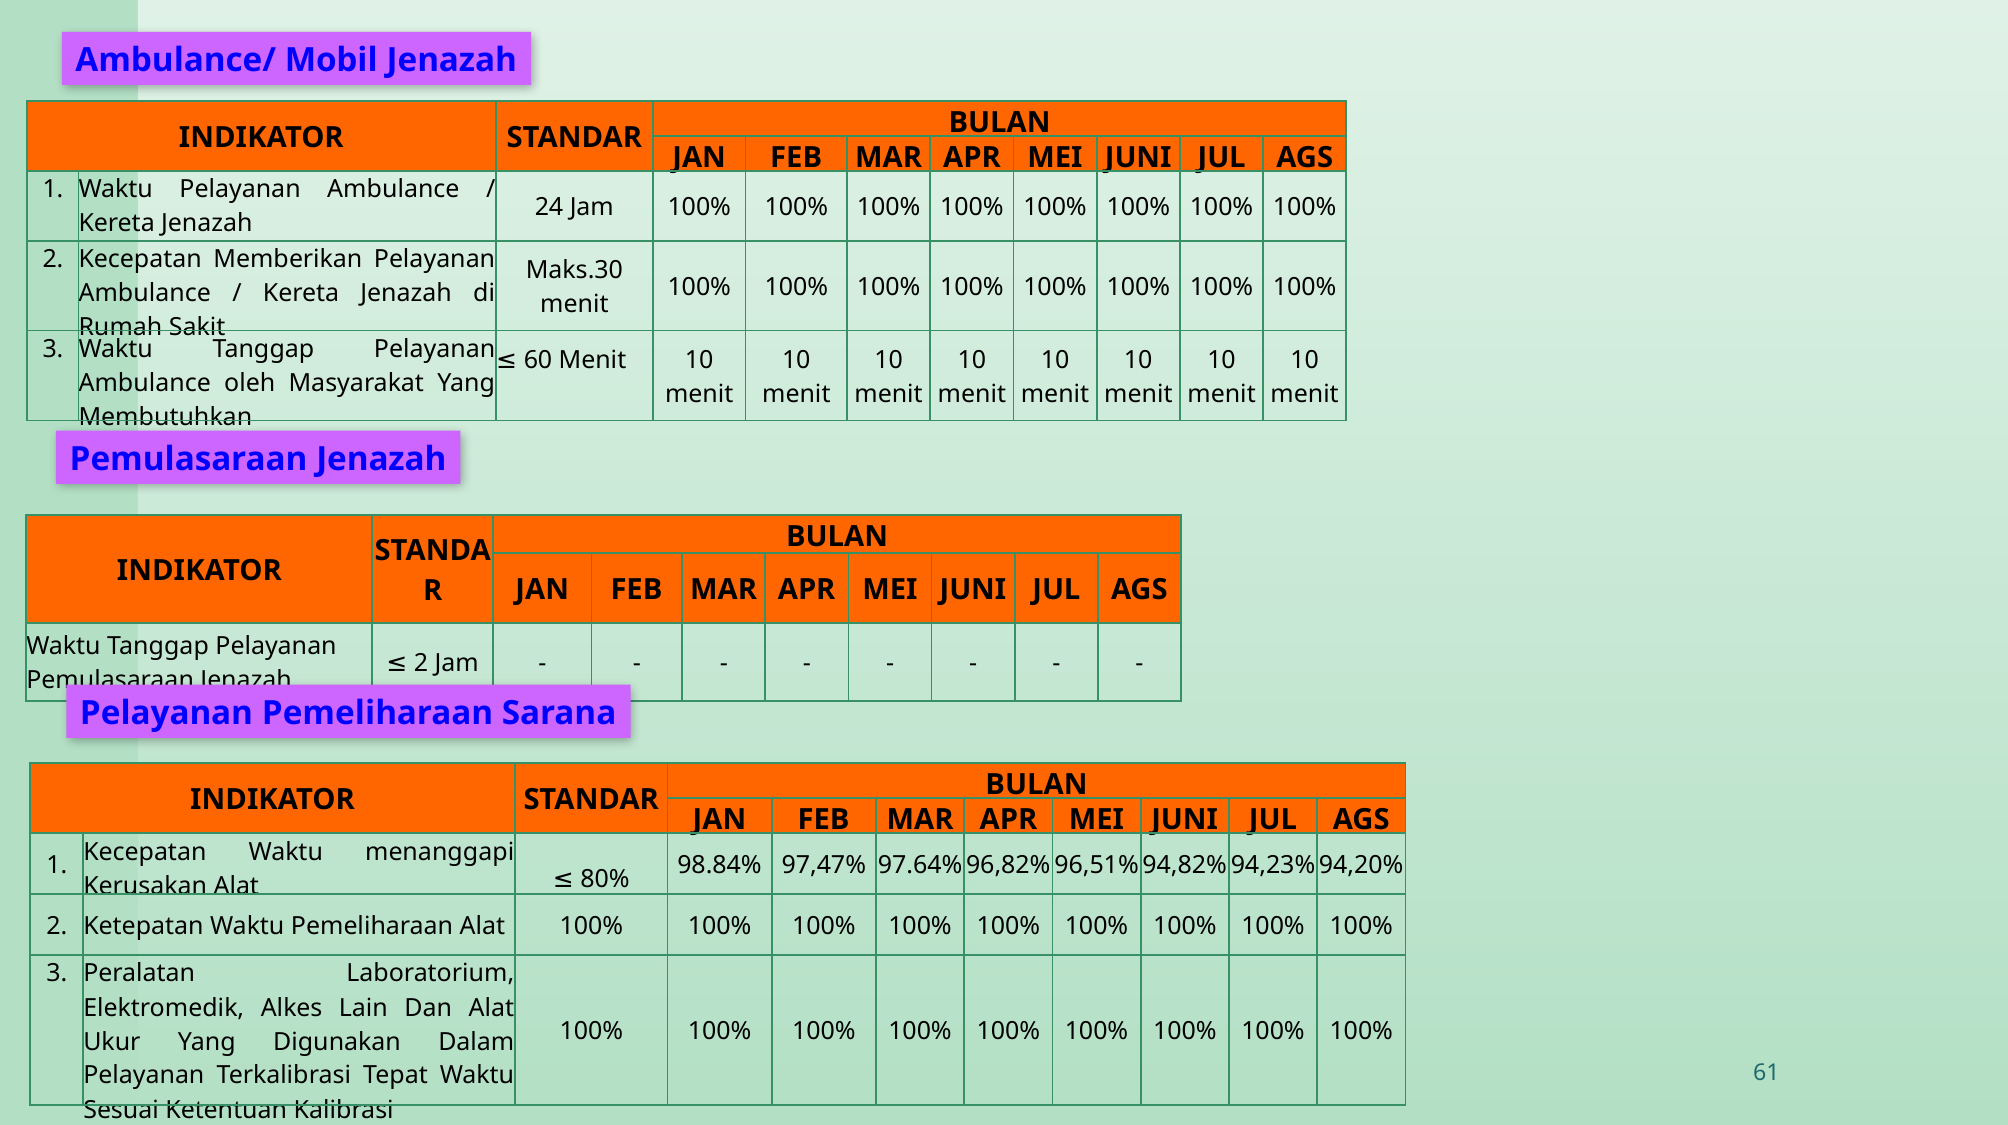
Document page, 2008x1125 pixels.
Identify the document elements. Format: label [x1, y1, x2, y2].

text_box [61, 31, 532, 85]
table_header [654, 102, 1345, 135]
table_cell [494, 554, 591, 622]
table_cell [516, 956, 667, 1104]
table_cell [877, 895, 963, 954]
table_cell [1230, 895, 1316, 954]
table_cell [84, 834, 514, 893]
table_cell [848, 242, 929, 330]
table_cell [592, 554, 681, 622]
table_cell [1181, 172, 1262, 240]
table_cell [965, 799, 1052, 832]
table_cell [1181, 137, 1262, 170]
table_cell [28, 242, 78, 330]
table_cell [1016, 624, 1097, 700]
table_cell [1264, 137, 1345, 170]
table_cell [1098, 137, 1179, 170]
table_cell [1230, 799, 1316, 832]
table_cell [654, 172, 745, 240]
table_cell [849, 554, 931, 622]
table_cell [668, 834, 771, 893]
table_cell [31, 834, 82, 893]
table_cell [1181, 331, 1262, 420]
table_cell [1230, 956, 1316, 1104]
table_cell [1264, 331, 1345, 420]
table_cell [1142, 834, 1228, 893]
table_cell [1099, 554, 1180, 622]
table_cell [746, 172, 846, 240]
table_cell [1142, 895, 1228, 954]
table_cell [965, 956, 1052, 1104]
table_cell [1053, 799, 1140, 832]
table_cell [497, 242, 652, 330]
table_header [31, 764, 514, 832]
table_cell [1098, 242, 1179, 330]
table_cell [31, 895, 82, 954]
table_cell [877, 834, 963, 893]
table_cell [373, 624, 492, 684]
table_cell [932, 624, 1014, 700]
table_cell [84, 956, 514, 1104]
table_cell [1016, 554, 1097, 622]
table_cell [497, 331, 652, 420]
table_cell [1142, 956, 1228, 1104]
table_cell [654, 137, 745, 170]
table_cell [849, 624, 931, 700]
table_cell [1318, 956, 1405, 1104]
table_cell [766, 554, 848, 622]
table_cell [668, 956, 771, 1104]
table_cell [497, 172, 652, 240]
table_cell [654, 331, 745, 420]
text_box [66, 684, 631, 738]
table_cell [848, 331, 929, 420]
table_cell [877, 956, 963, 1104]
table_cell [848, 172, 929, 240]
table_header [516, 764, 667, 832]
table_cell [28, 172, 78, 240]
table_cell [1014, 331, 1096, 420]
table_cell [931, 242, 1013, 330]
table_cell [1053, 895, 1140, 954]
table_cell [1099, 624, 1180, 700]
table_header [497, 102, 652, 170]
table_cell [79, 172, 495, 240]
table_cell [27, 624, 371, 700]
table_cell [1014, 137, 1096, 170]
table_cell [1318, 799, 1405, 832]
table_cell [931, 331, 1013, 420]
table_cell [516, 834, 667, 893]
table_cell [1014, 242, 1096, 330]
table_header [373, 516, 492, 622]
table_cell [494, 624, 591, 684]
table_cell [683, 554, 764, 622]
table_cell [1053, 834, 1140, 893]
table_cell [1098, 172, 1179, 240]
table_cell [931, 137, 1013, 170]
table_header [668, 764, 1405, 797]
table_header [28, 102, 495, 170]
table_cell [746, 137, 846, 170]
table_cell [592, 624, 681, 700]
table_cell [84, 895, 514, 954]
table_cell [773, 895, 875, 954]
table_cell [1318, 834, 1405, 893]
table_cell [965, 834, 1052, 893]
table_cell [1053, 956, 1140, 1104]
table_cell [1318, 895, 1405, 954]
table_cell [516, 895, 667, 954]
table_cell [1264, 172, 1345, 240]
table_cell [79, 242, 495, 330]
table_cell [773, 799, 875, 832]
slide_number [1406, 1042, 1795, 1103]
table_header [27, 516, 371, 622]
table_cell [1142, 799, 1228, 832]
table_cell [79, 331, 495, 420]
table_cell [931, 172, 1013, 240]
table_cell [746, 331, 846, 420]
table_cell [668, 895, 771, 954]
table_cell [1181, 242, 1262, 330]
table_cell [654, 242, 745, 330]
table_cell [877, 799, 963, 832]
table_cell [746, 242, 846, 330]
table_cell [28, 331, 78, 420]
table_cell [932, 554, 1014, 622]
table_cell [1014, 172, 1096, 240]
table_cell [773, 834, 875, 893]
table_cell [31, 956, 82, 1104]
table_cell [1230, 834, 1316, 893]
text_box [55, 430, 461, 484]
table_cell [773, 956, 875, 1104]
table_cell [766, 624, 848, 700]
table_cell [848, 137, 929, 170]
table_cell [1098, 331, 1179, 420]
table_cell [965, 895, 1052, 954]
table_cell [683, 624, 764, 700]
table_header [494, 516, 1180, 552]
table_cell [1264, 242, 1345, 330]
table_cell [668, 799, 771, 832]
